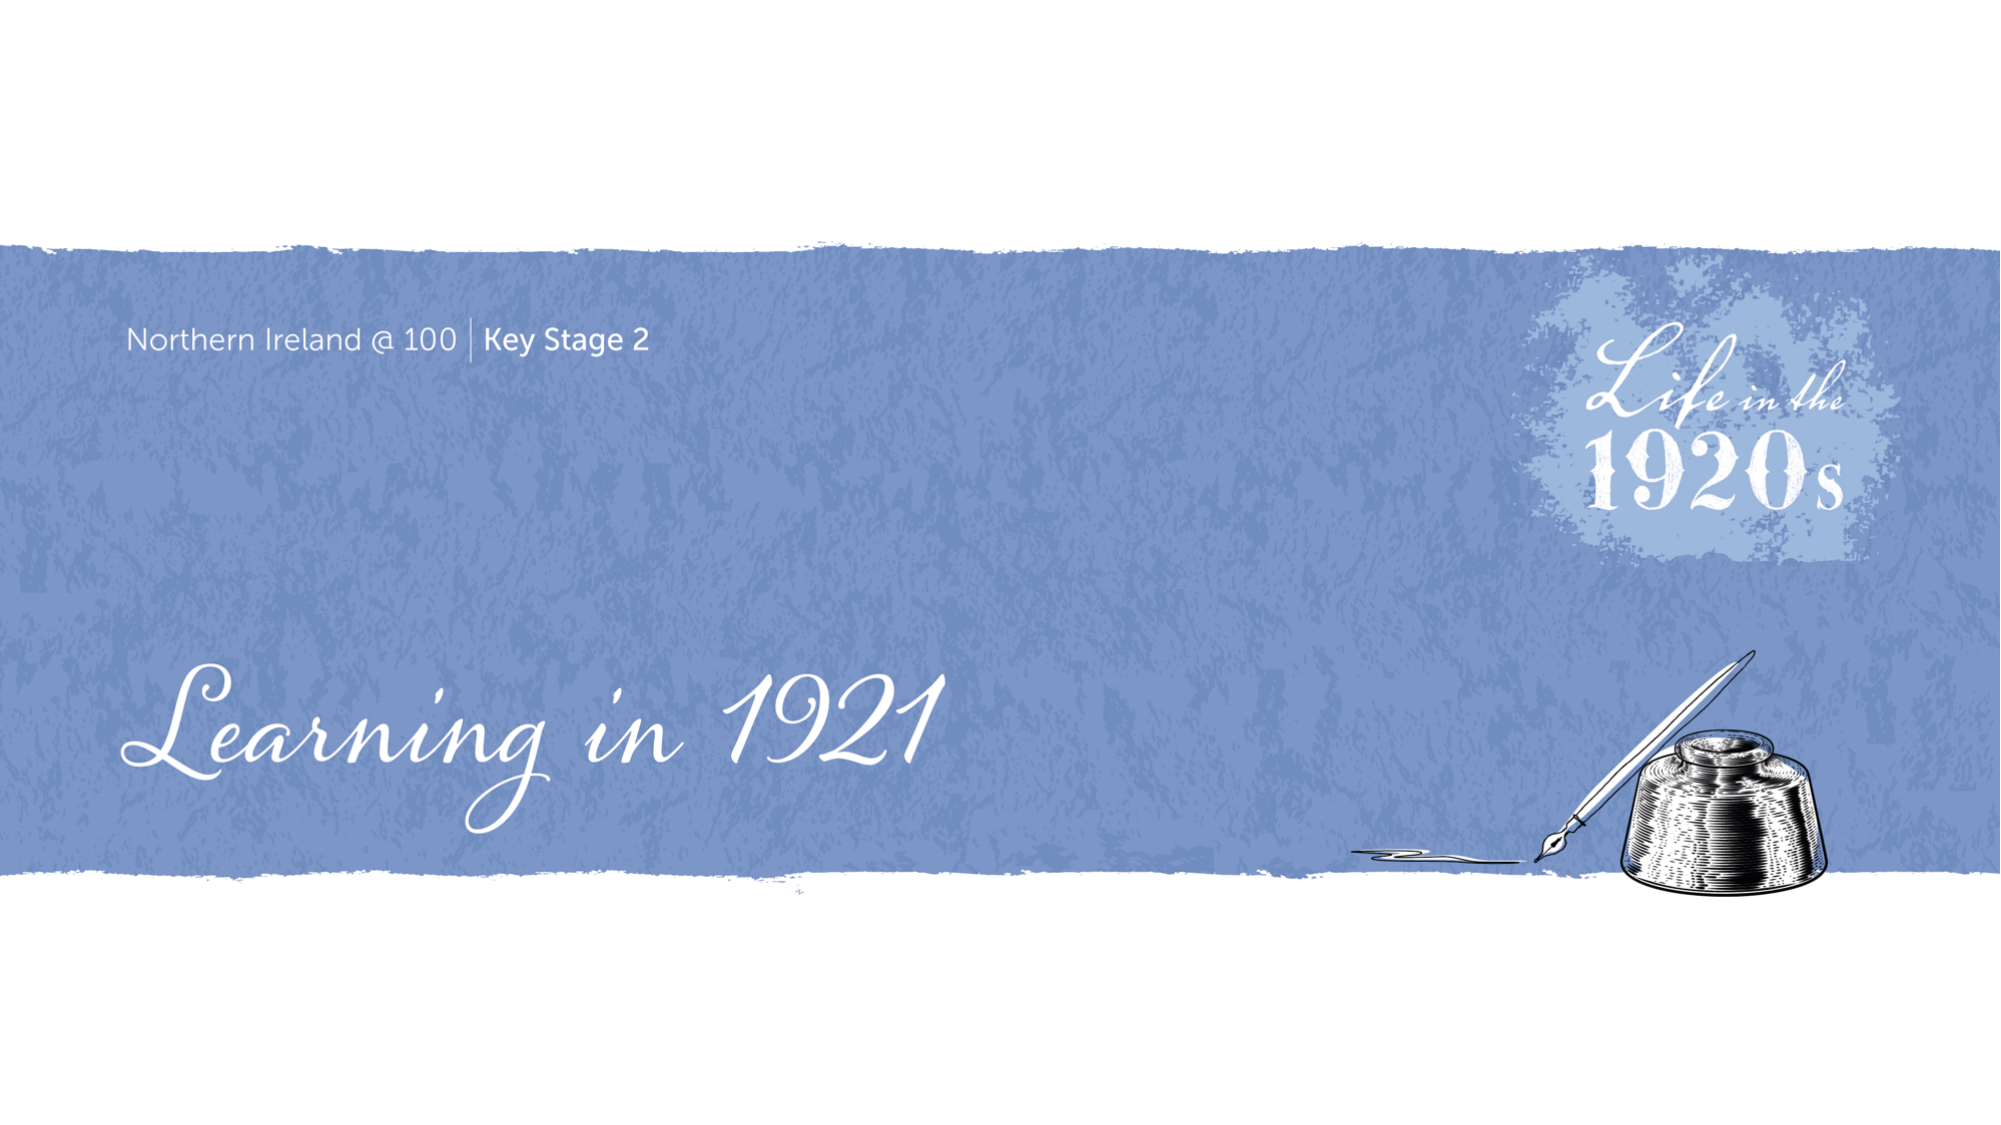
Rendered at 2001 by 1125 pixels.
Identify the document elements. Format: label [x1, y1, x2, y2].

picture [0, 196, 2000, 932]
